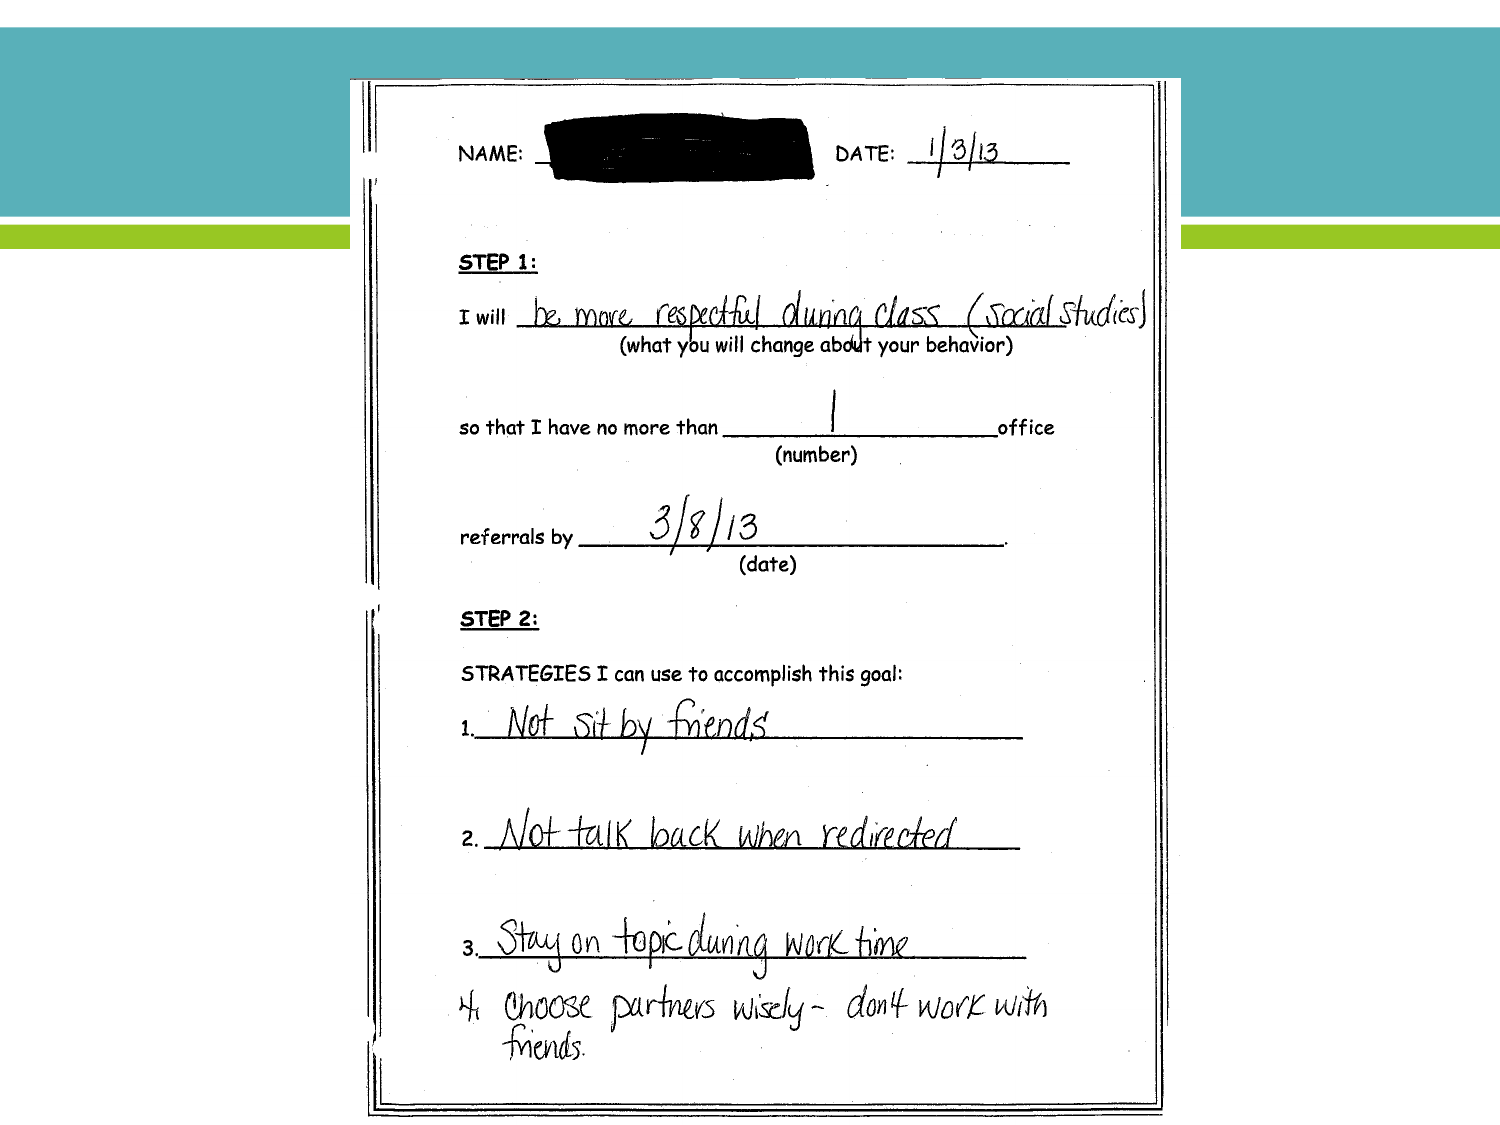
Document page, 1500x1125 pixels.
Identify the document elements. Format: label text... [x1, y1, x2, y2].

picture [349, 78, 1182, 1125]
title PBS 101 [75, 29, 1425, 213]
